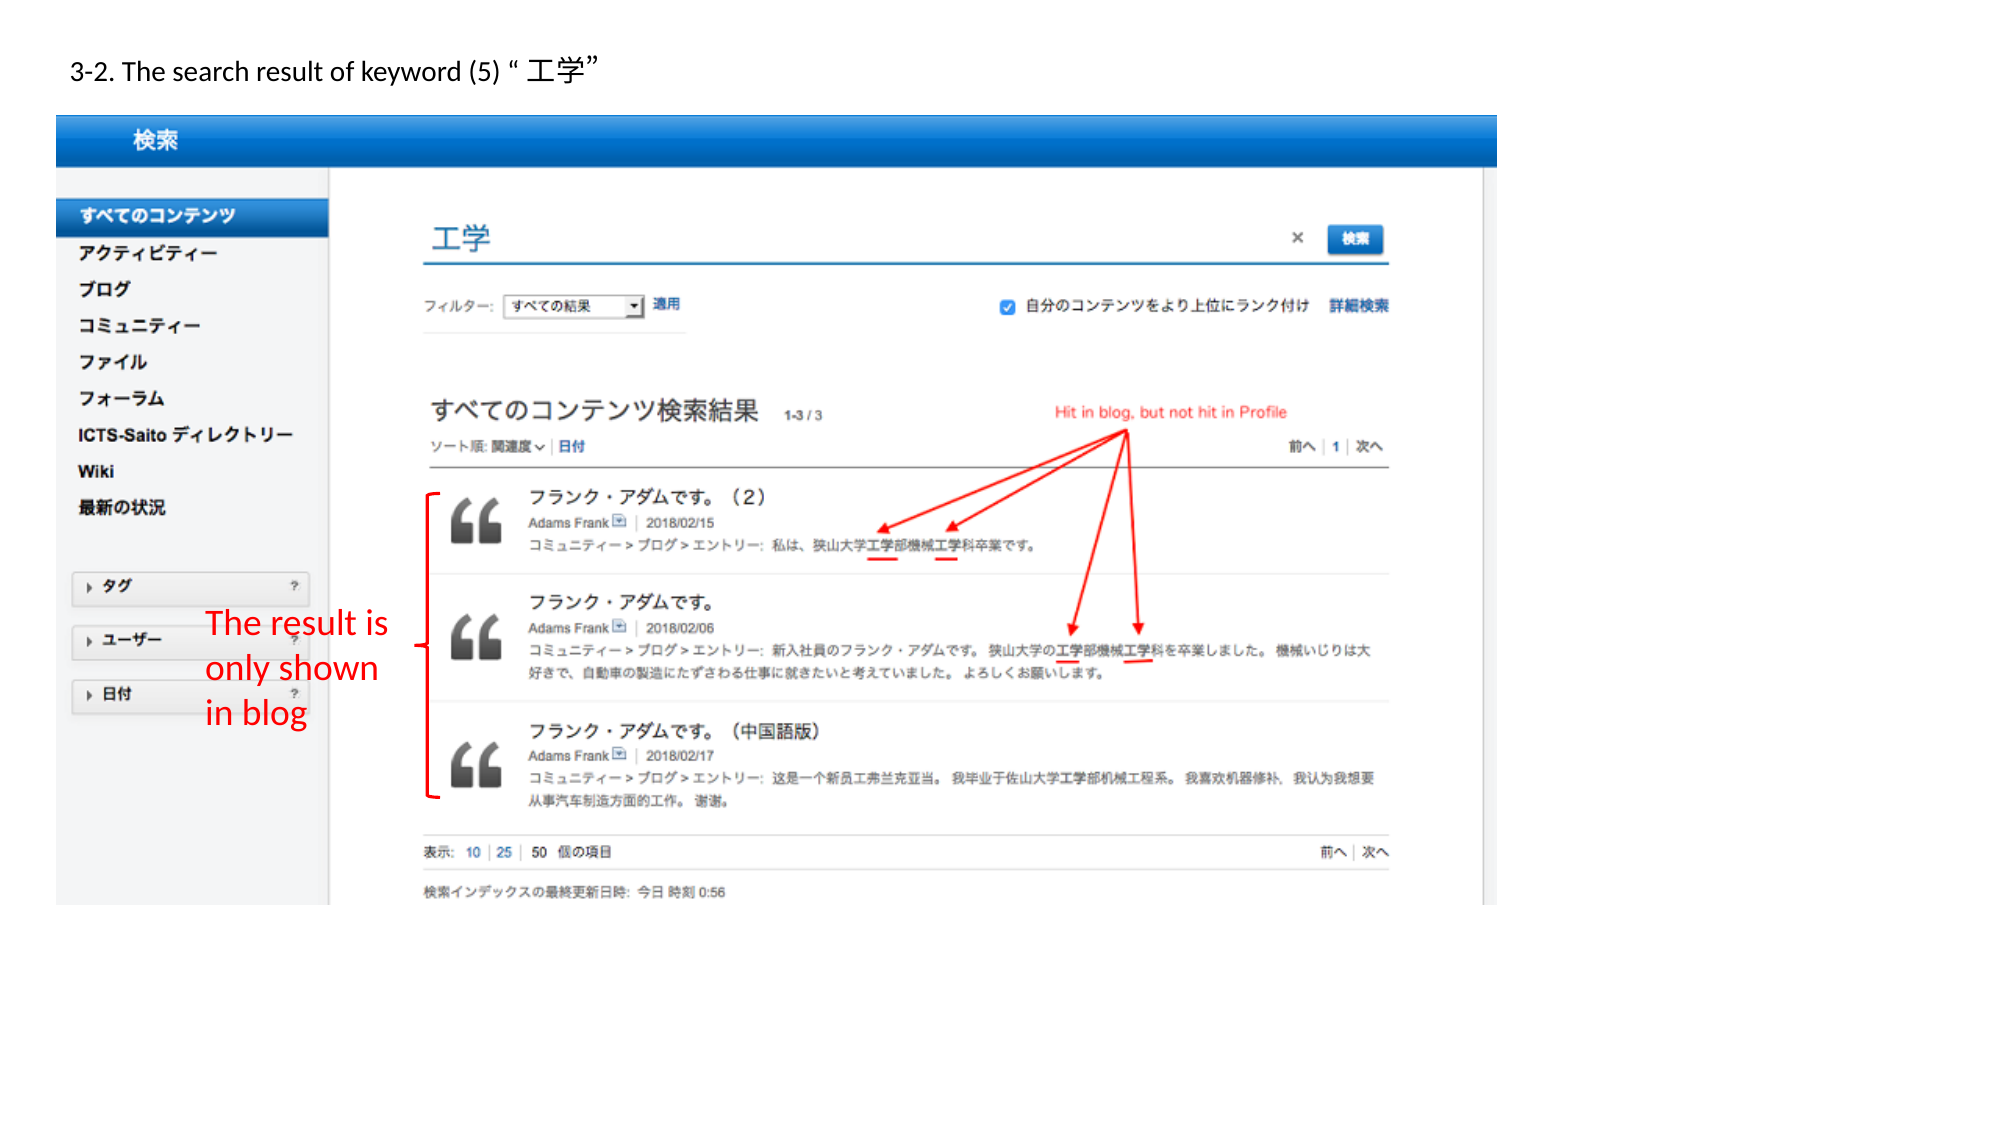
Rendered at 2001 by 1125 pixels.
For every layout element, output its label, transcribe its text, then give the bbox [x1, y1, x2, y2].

text_box 3-2. The search result of keyword (5) “工学” [54, 44, 615, 95]
picture [56, 115, 1497, 905]
